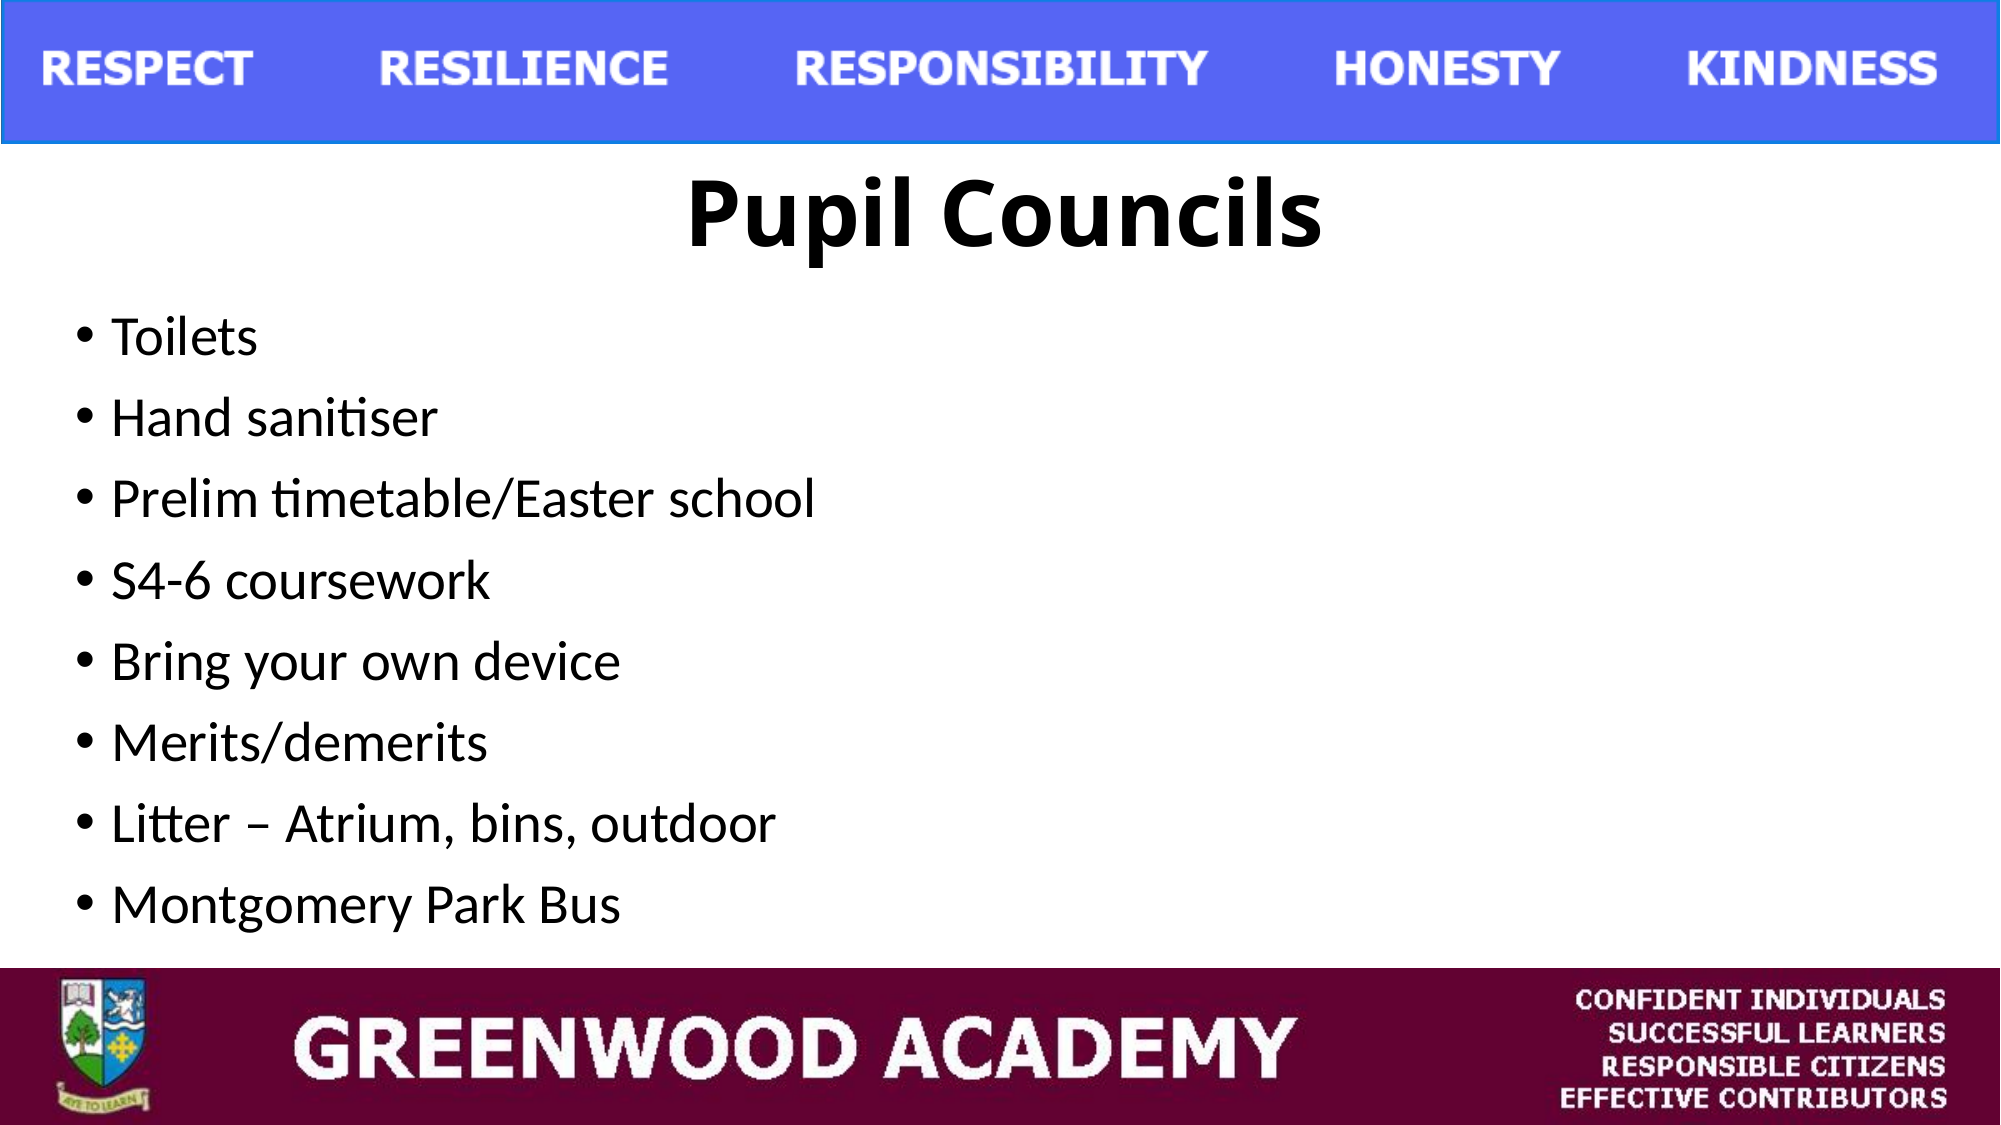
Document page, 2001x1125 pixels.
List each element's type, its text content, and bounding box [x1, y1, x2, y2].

picture [0, 968, 2000, 1125]
picture [0, 0, 2000, 144]
title Pupil Councils [60, 155, 1949, 278]
list Toilets Hand sanitiser Prelim timetable/Easter school S4-6 coursework Bring your own device Merits/demerits Litter – Atrium, bins, outdoor Montgomery Park Bus [60, 299, 1949, 946]
